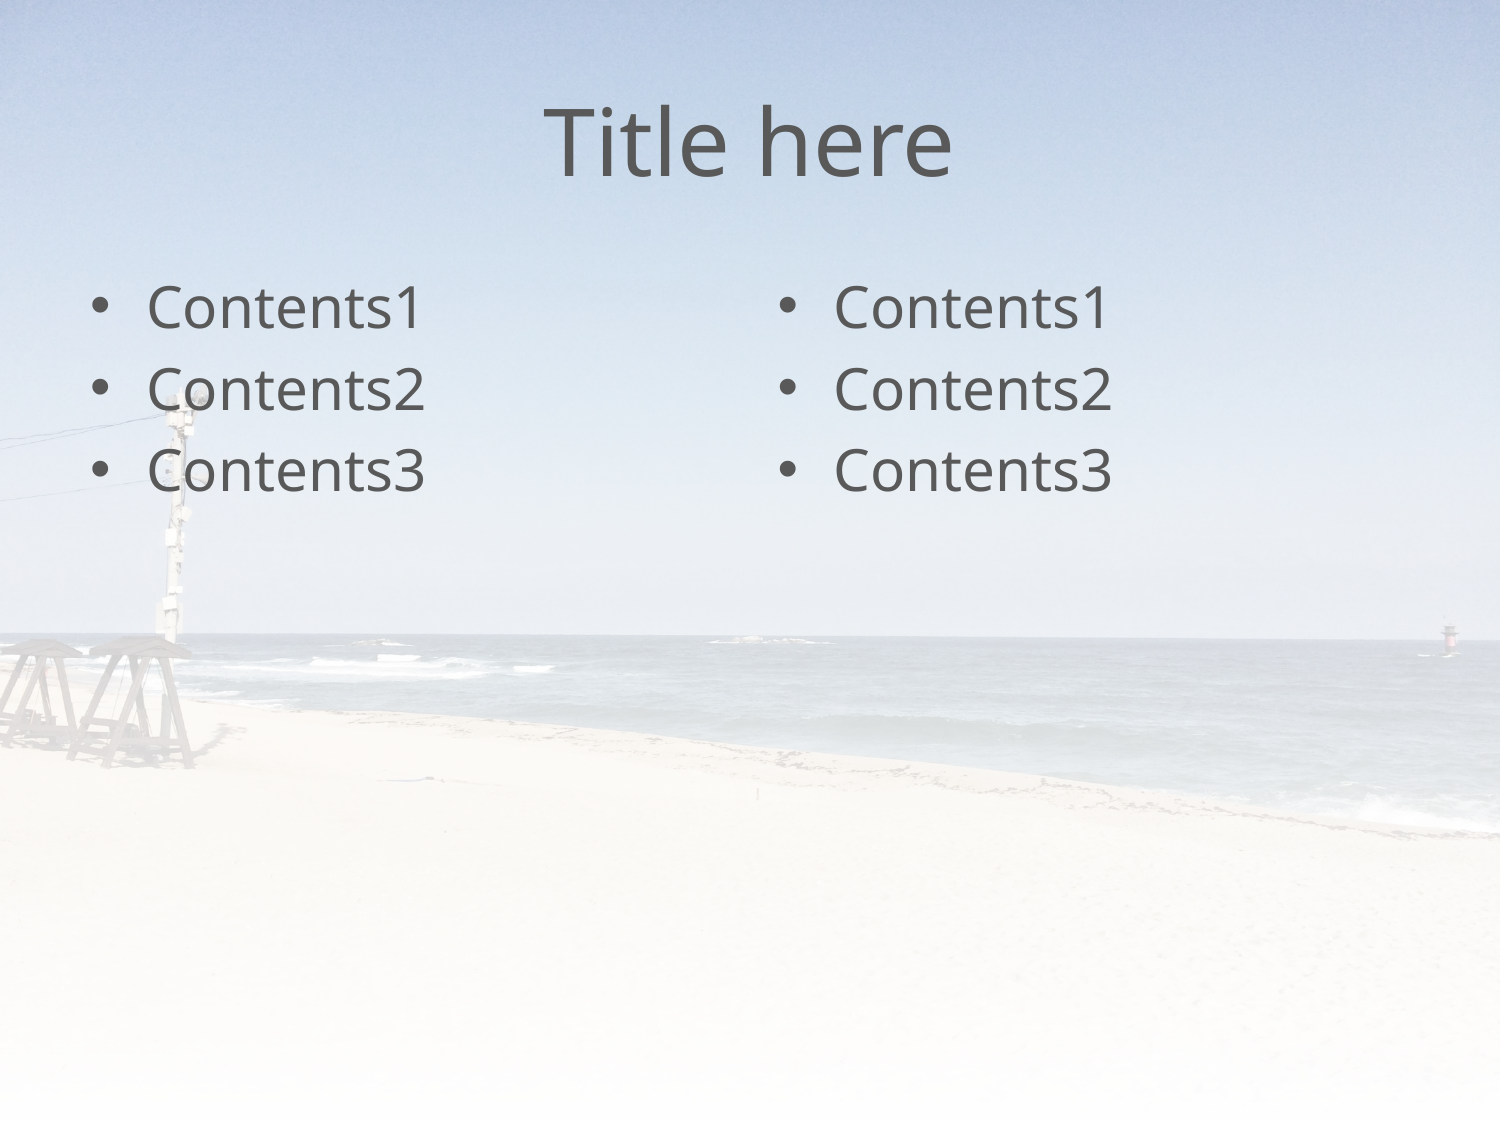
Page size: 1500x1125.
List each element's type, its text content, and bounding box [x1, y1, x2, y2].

list Contents1 Contents2 Contents3 [75, 262, 738, 1005]
text_box [0, 0, 1500, 1125]
list Contents1 Contents2 Contents3 [762, 262, 1425, 1005]
title Title here [75, 45, 1425, 233]
